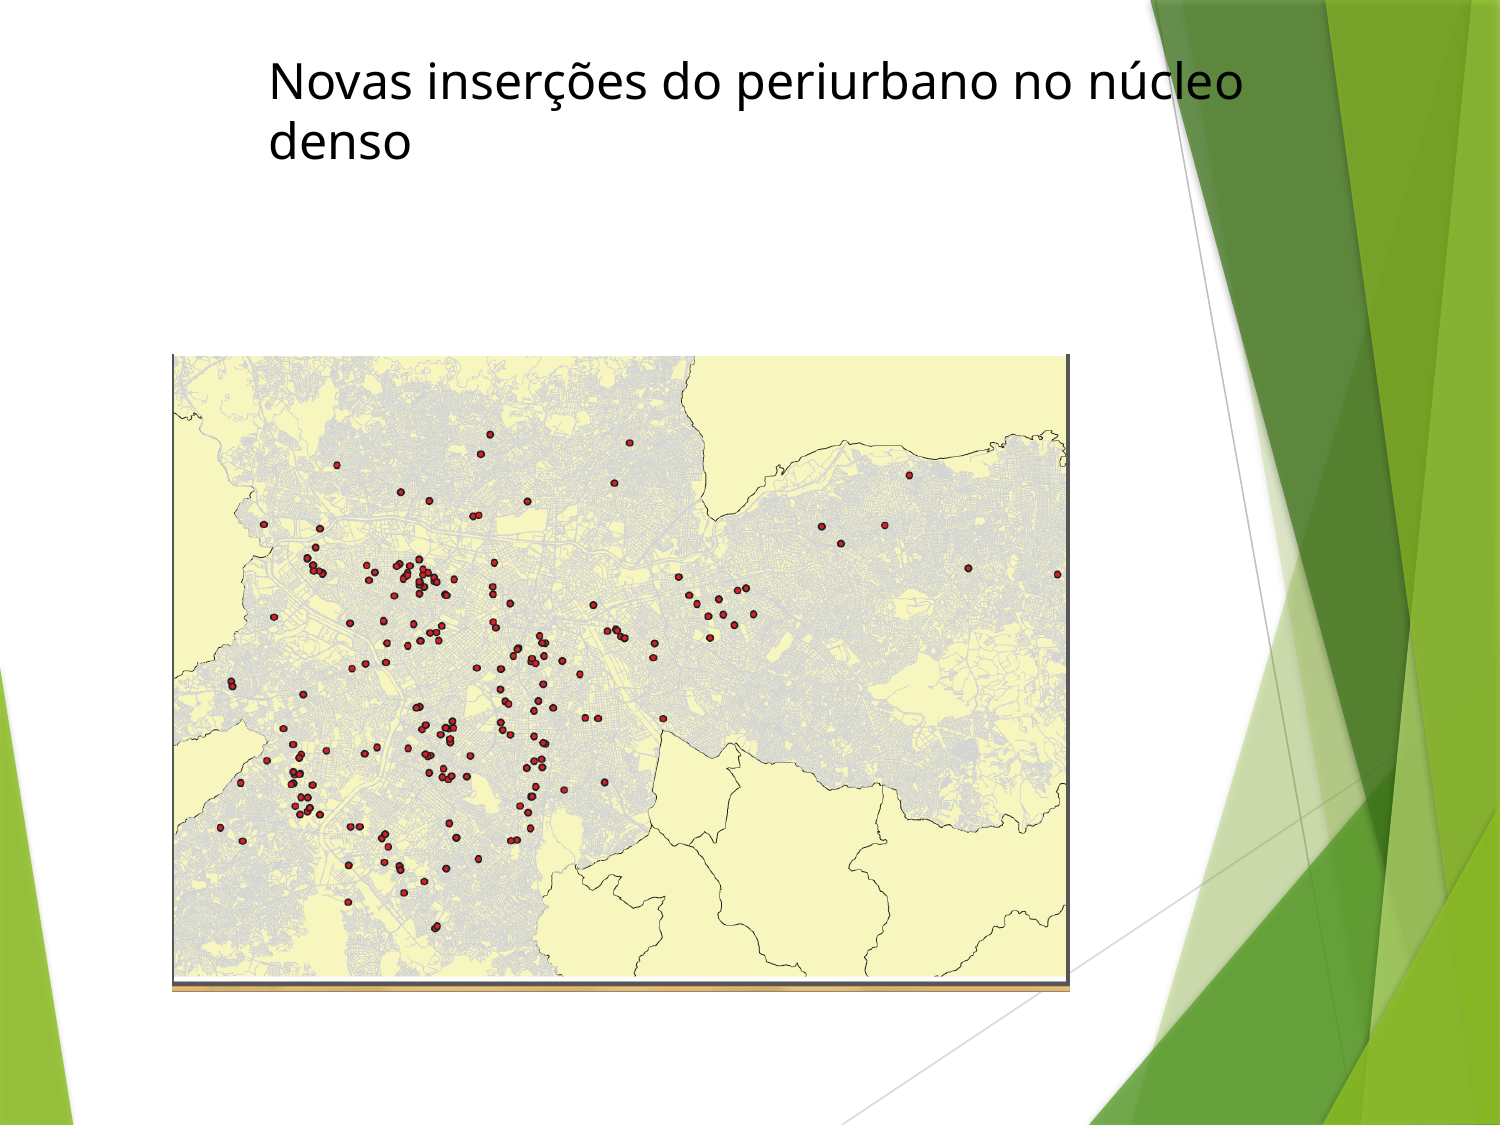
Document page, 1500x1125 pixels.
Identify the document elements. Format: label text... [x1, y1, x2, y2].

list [171, 353, 1070, 992]
text_box Novas inserções do periurbano no núcleo denso [253, 42, 1282, 178]
